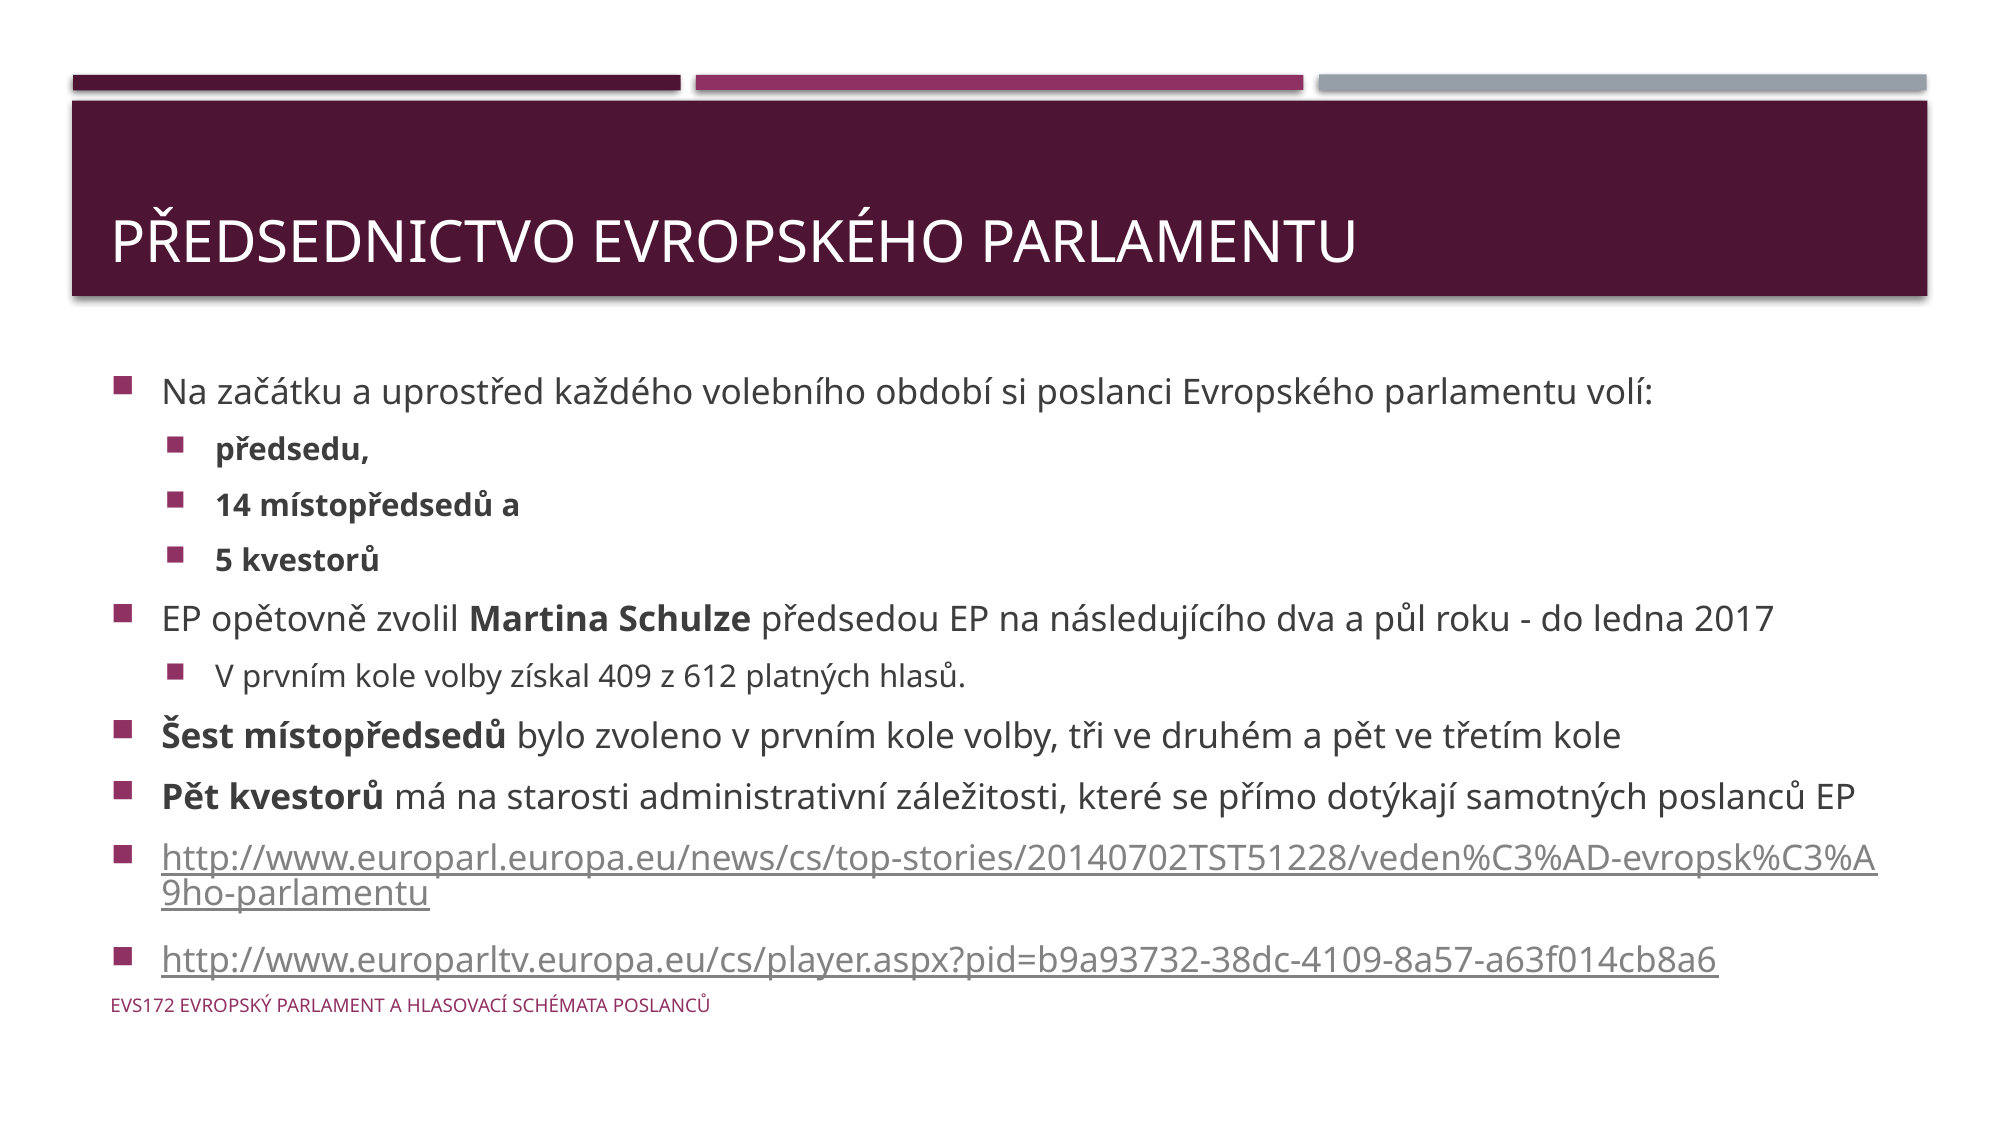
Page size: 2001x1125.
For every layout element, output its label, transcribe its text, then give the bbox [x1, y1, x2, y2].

title Předsednictvo Evropského parlamentu [95, 115, 1905, 282]
footer EVS172 Evropský parlament a hlasovací schémata poslanců [95, 976, 1230, 1037]
list Na začátku a uprostřed každého volebního období si poslanci Evropského parlamentu volí: předsedu, 14 místopředsedů a 5 kvestorů EP opětovně zvolil Martina Schulze předsedou EP na následujícího dva a půl roku - do ledna 2017 V prvním kole volby získal 409 z 612 platných hlasů. Šest místopředsedů bylo zvoleno v prvním kole volby, tři ve druhém a pět ve třetím kole Pět kvestorů má na starosti administrativní záležitosti, které se přímo dotýkají samotných poslanců EP http://www.europarl.europa.eu/news/cs/top-stories/20140702TST51228/veden%C3%AD-evropsk%C3%A9ho-parlamentu http://www.europarltv.europa.eu/cs/player.aspx?pid=b9a93732-38dc-4109-8a57-a63f014cb8a6 [95, 357, 1905, 962]
